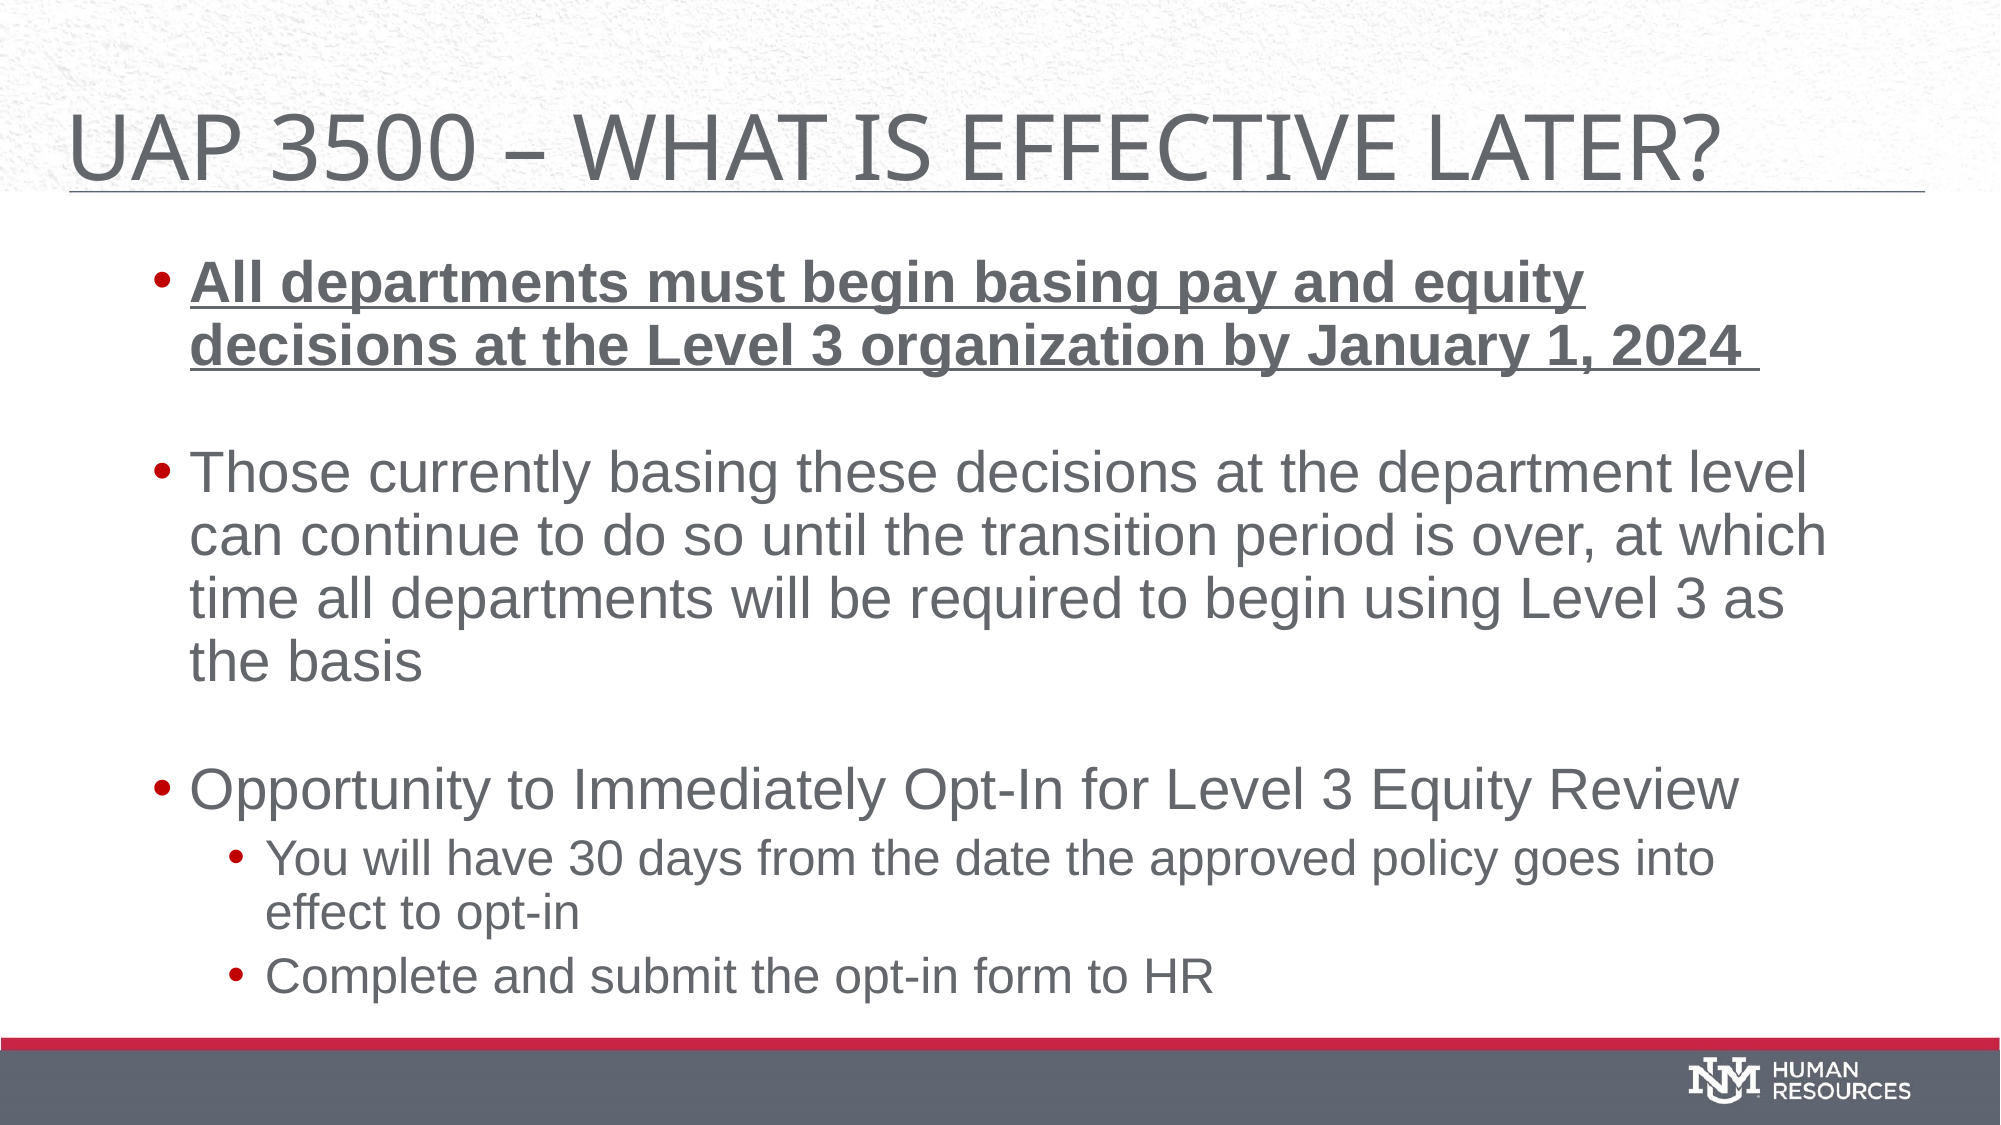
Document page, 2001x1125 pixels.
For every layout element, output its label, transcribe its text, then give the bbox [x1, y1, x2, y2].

list All departments must begin basing pay and equity decisions at the Level 3 organization by January 1, 2024 Those currently basing these decisions at the department level can continue to do so until the transition period is over, at which time all departments will be required to begin using Level 3 as the basis Opportunity to Immediately Opt-In for Level 3 Equity Review You will have 30 days from the date the approved policy goes into effect to opt-in Complete and submit the opt-in form to HR [137, 244, 1863, 1014]
title UAP 3500 – What is effective later? [50, 56, 1936, 245]
picture [0, 0, 2000, 1125]
